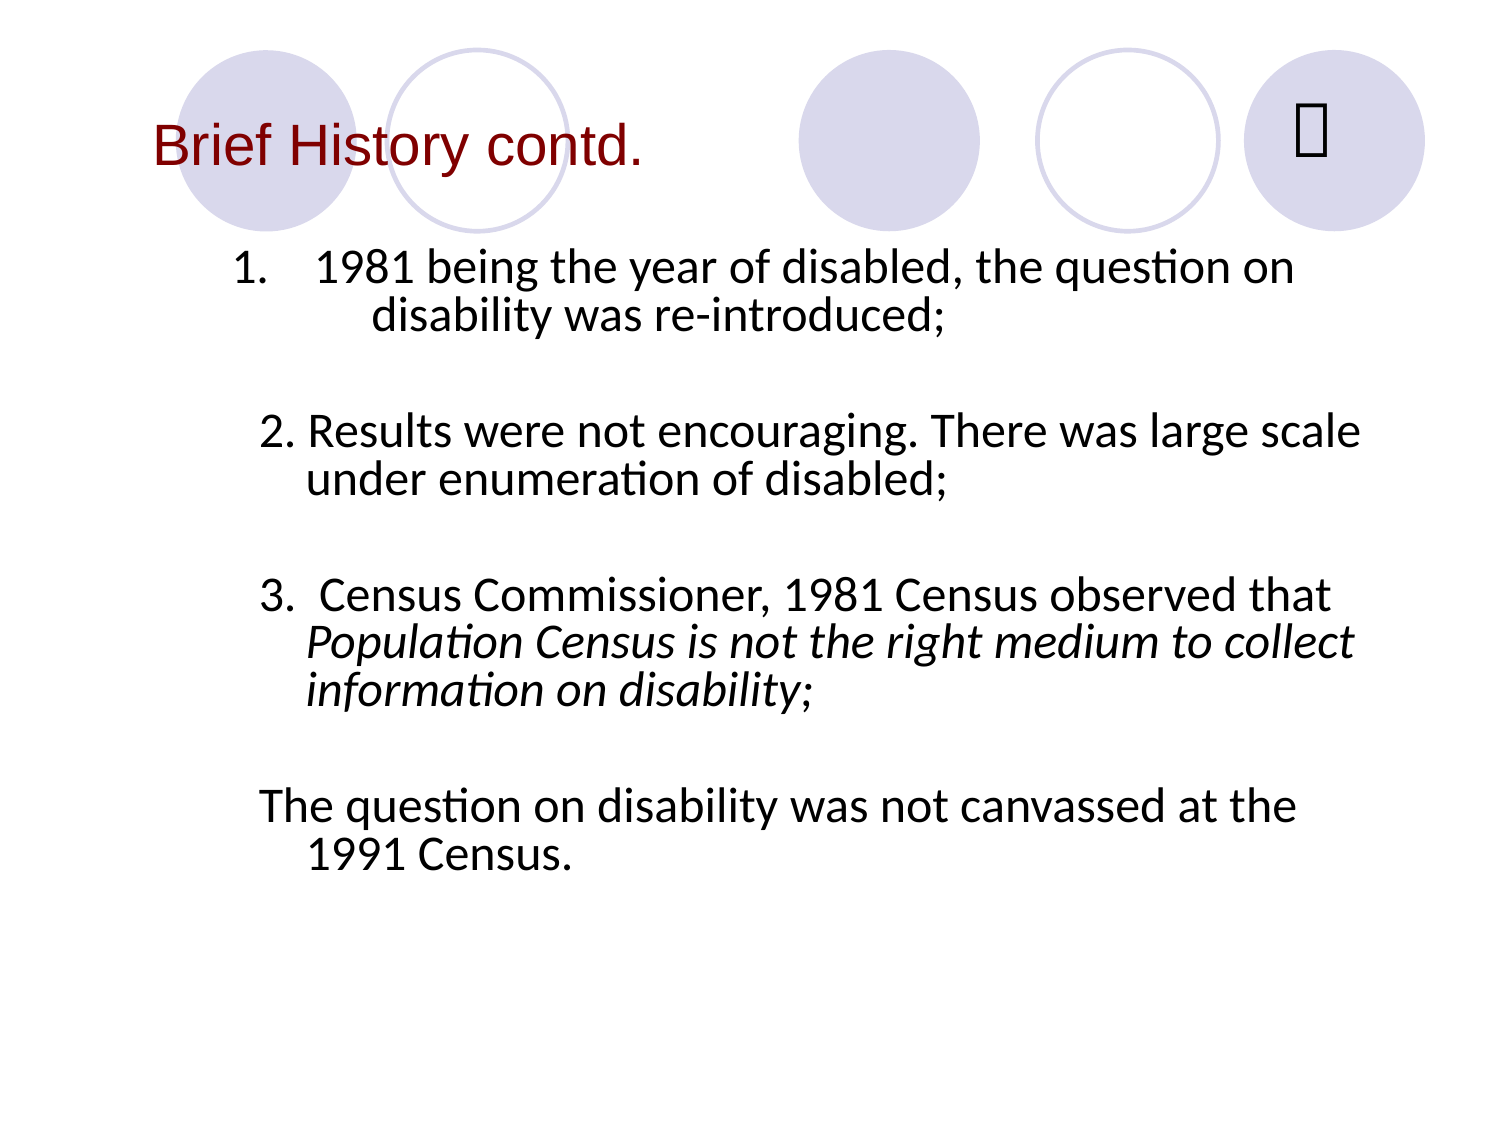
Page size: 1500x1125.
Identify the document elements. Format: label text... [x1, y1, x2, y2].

text_box  [1274, 74, 1425, 180]
text_box Brief History contd. [137, 99, 1225, 185]
list 1. 1981 being the year of disabled, the question on disability was re-introduced; 2. Results were not encouraging. There was large scale under enumeration of disabled; 3. Census Commissioner, 1981 Census observed that Population Census is not the right medium to collect information on disability; The question on disability was not canvassed at the 1991 Census. [149, 237, 1388, 913]
